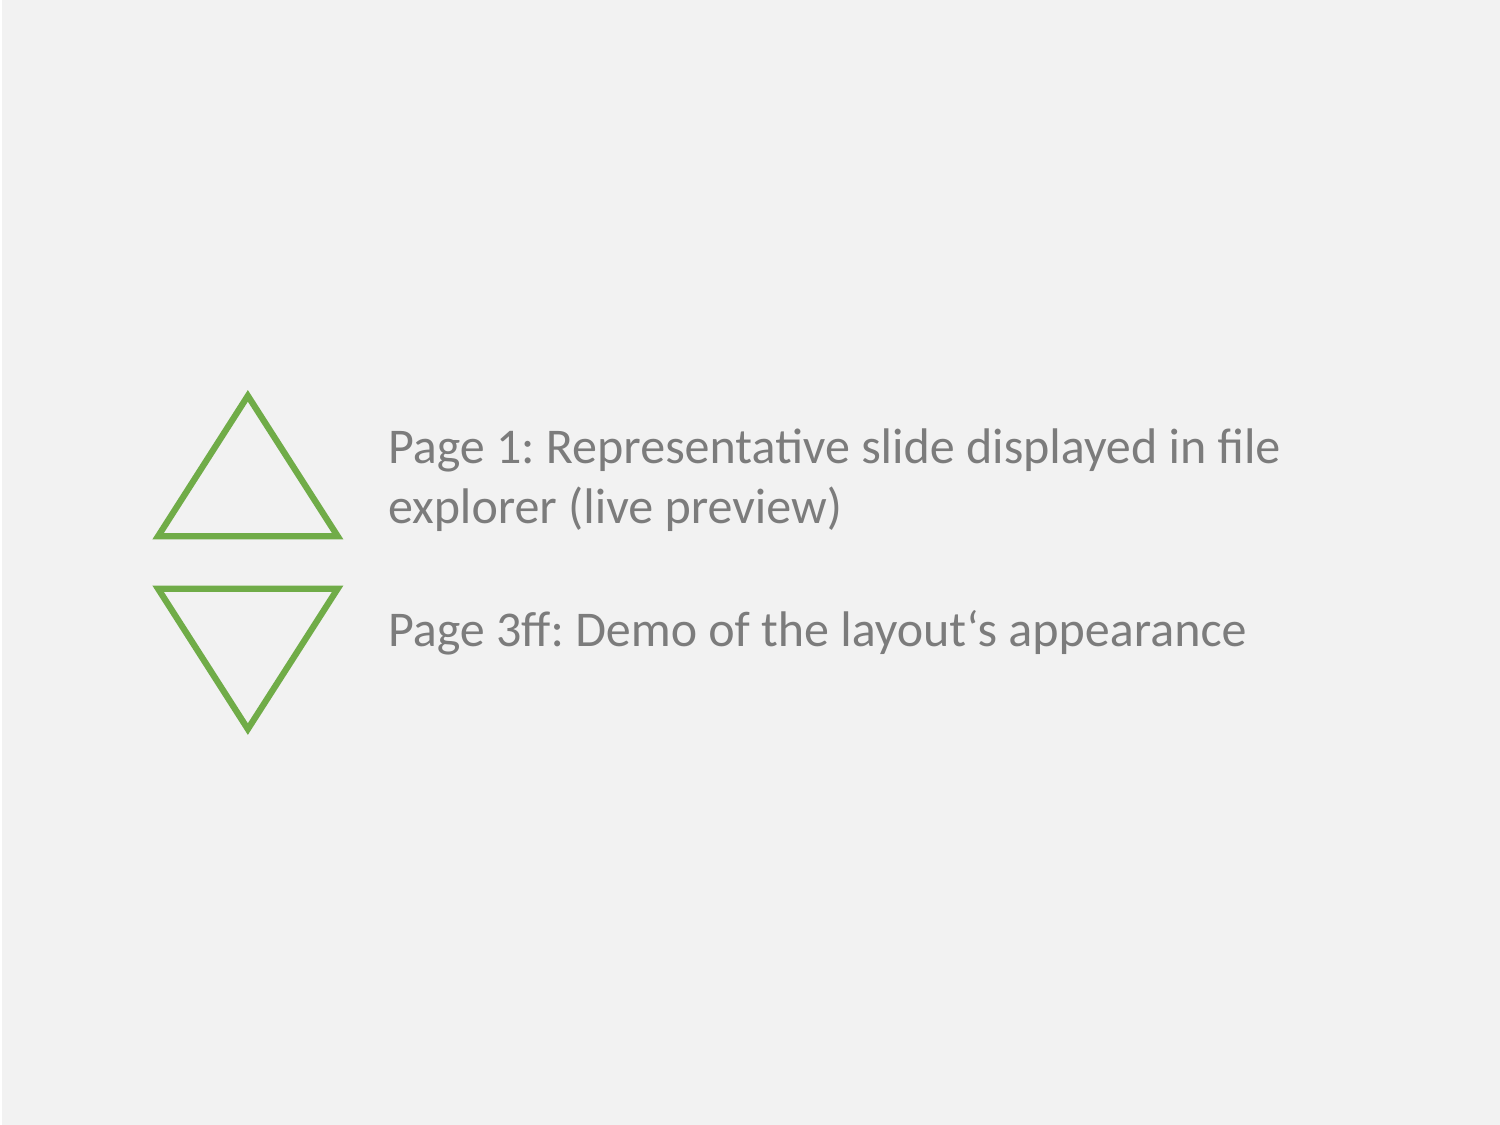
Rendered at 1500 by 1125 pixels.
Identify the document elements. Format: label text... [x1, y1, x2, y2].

text_box [1, 0, 1500, 1125]
text_box [156, 587, 340, 732]
text_box Page 1: Representative slide displayed in file explorer (live preview) [373, 405, 1373, 541]
text_box Page 3ff: Demo of the layout‘s appearance [373, 588, 1373, 664]
text_box [156, 393, 340, 538]
